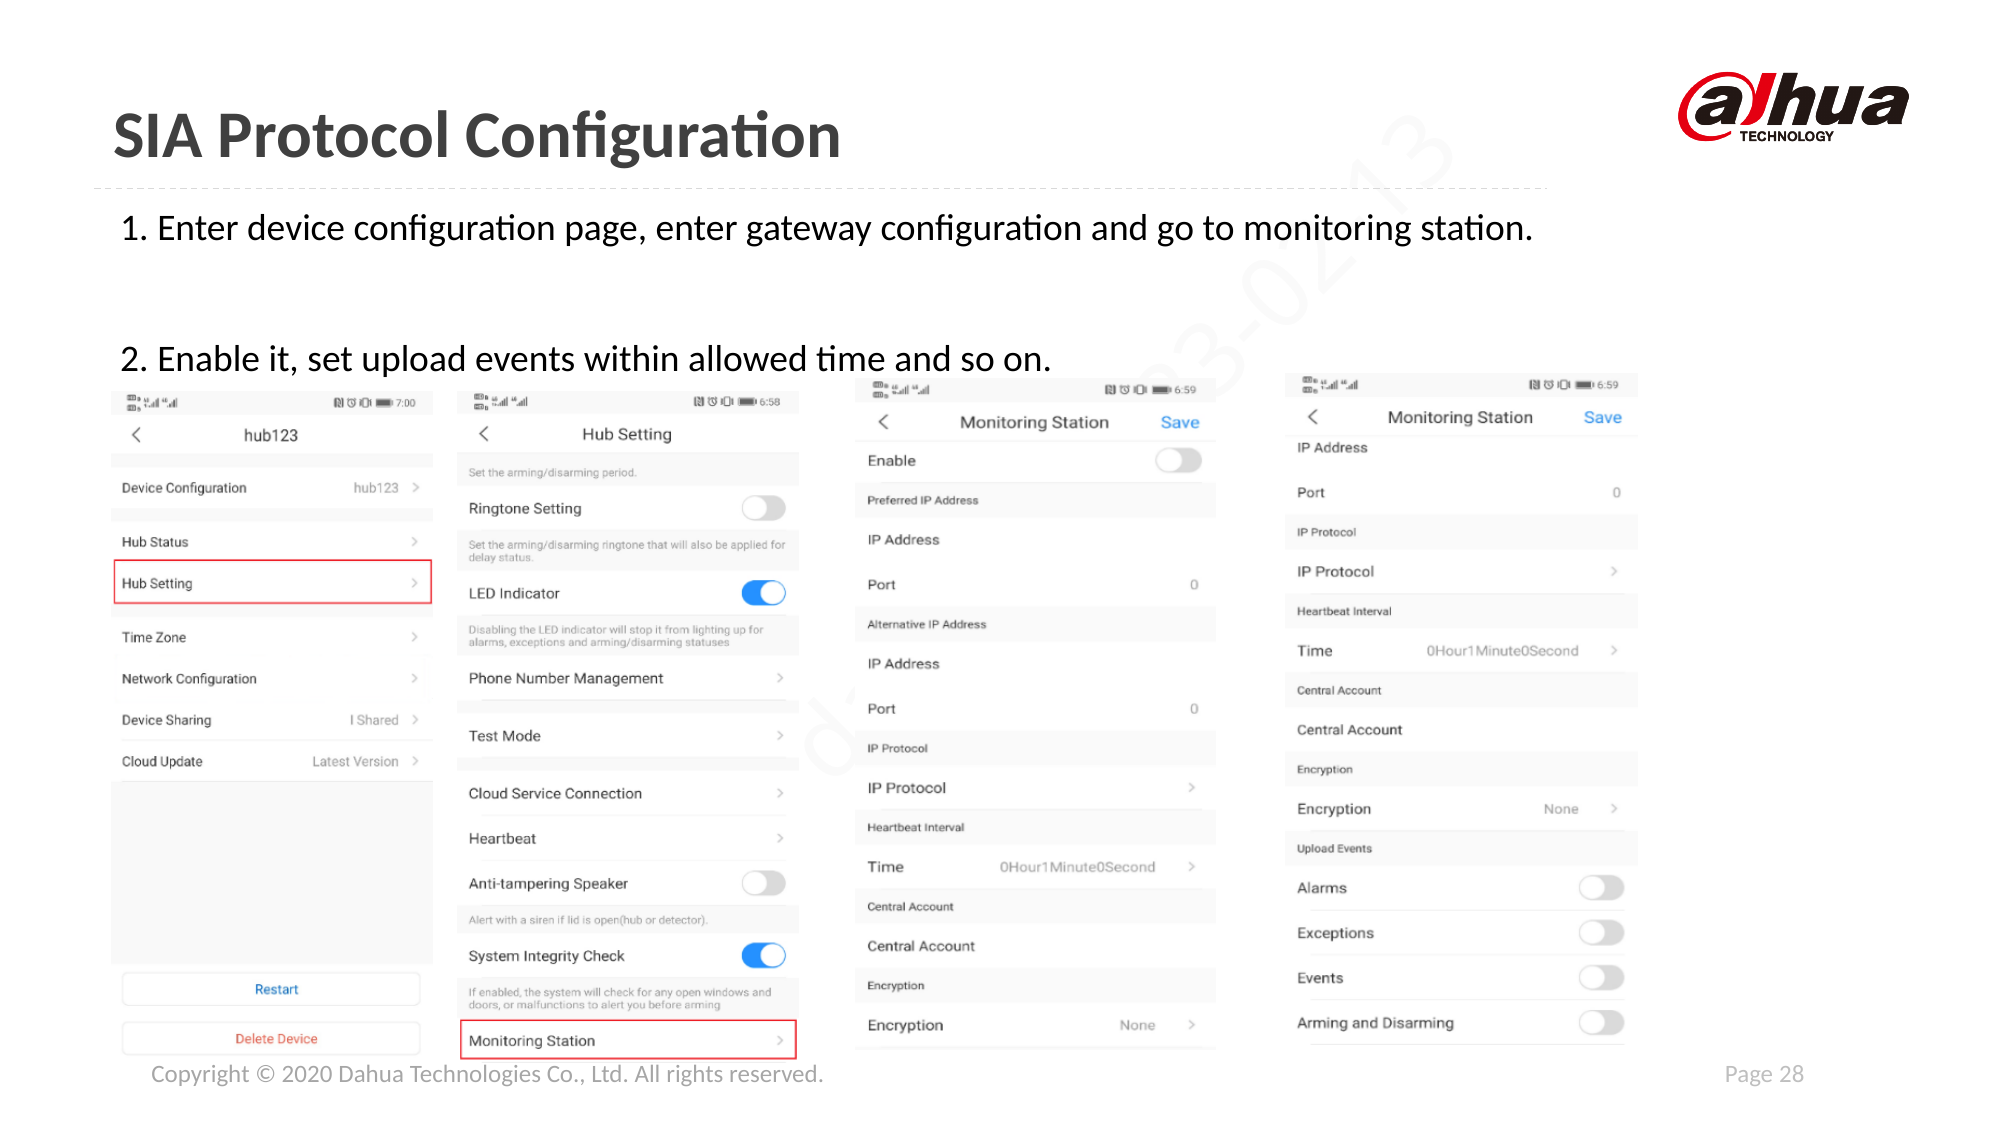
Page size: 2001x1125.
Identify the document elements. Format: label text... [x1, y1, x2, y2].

title SIA Protocol Configuration [99, 81, 1698, 181]
picture [854, 378, 1216, 1050]
picture [110, 390, 434, 1063]
picture [1675, 70, 1912, 143]
text_box 1. Enter device configuration page, enter gateway configuration and go to monitoring station. 2. Enable it, set upload events within allowed time and so on. [105, 163, 2000, 650]
picture [457, 390, 800, 1063]
picture [1285, 373, 1639, 1045]
